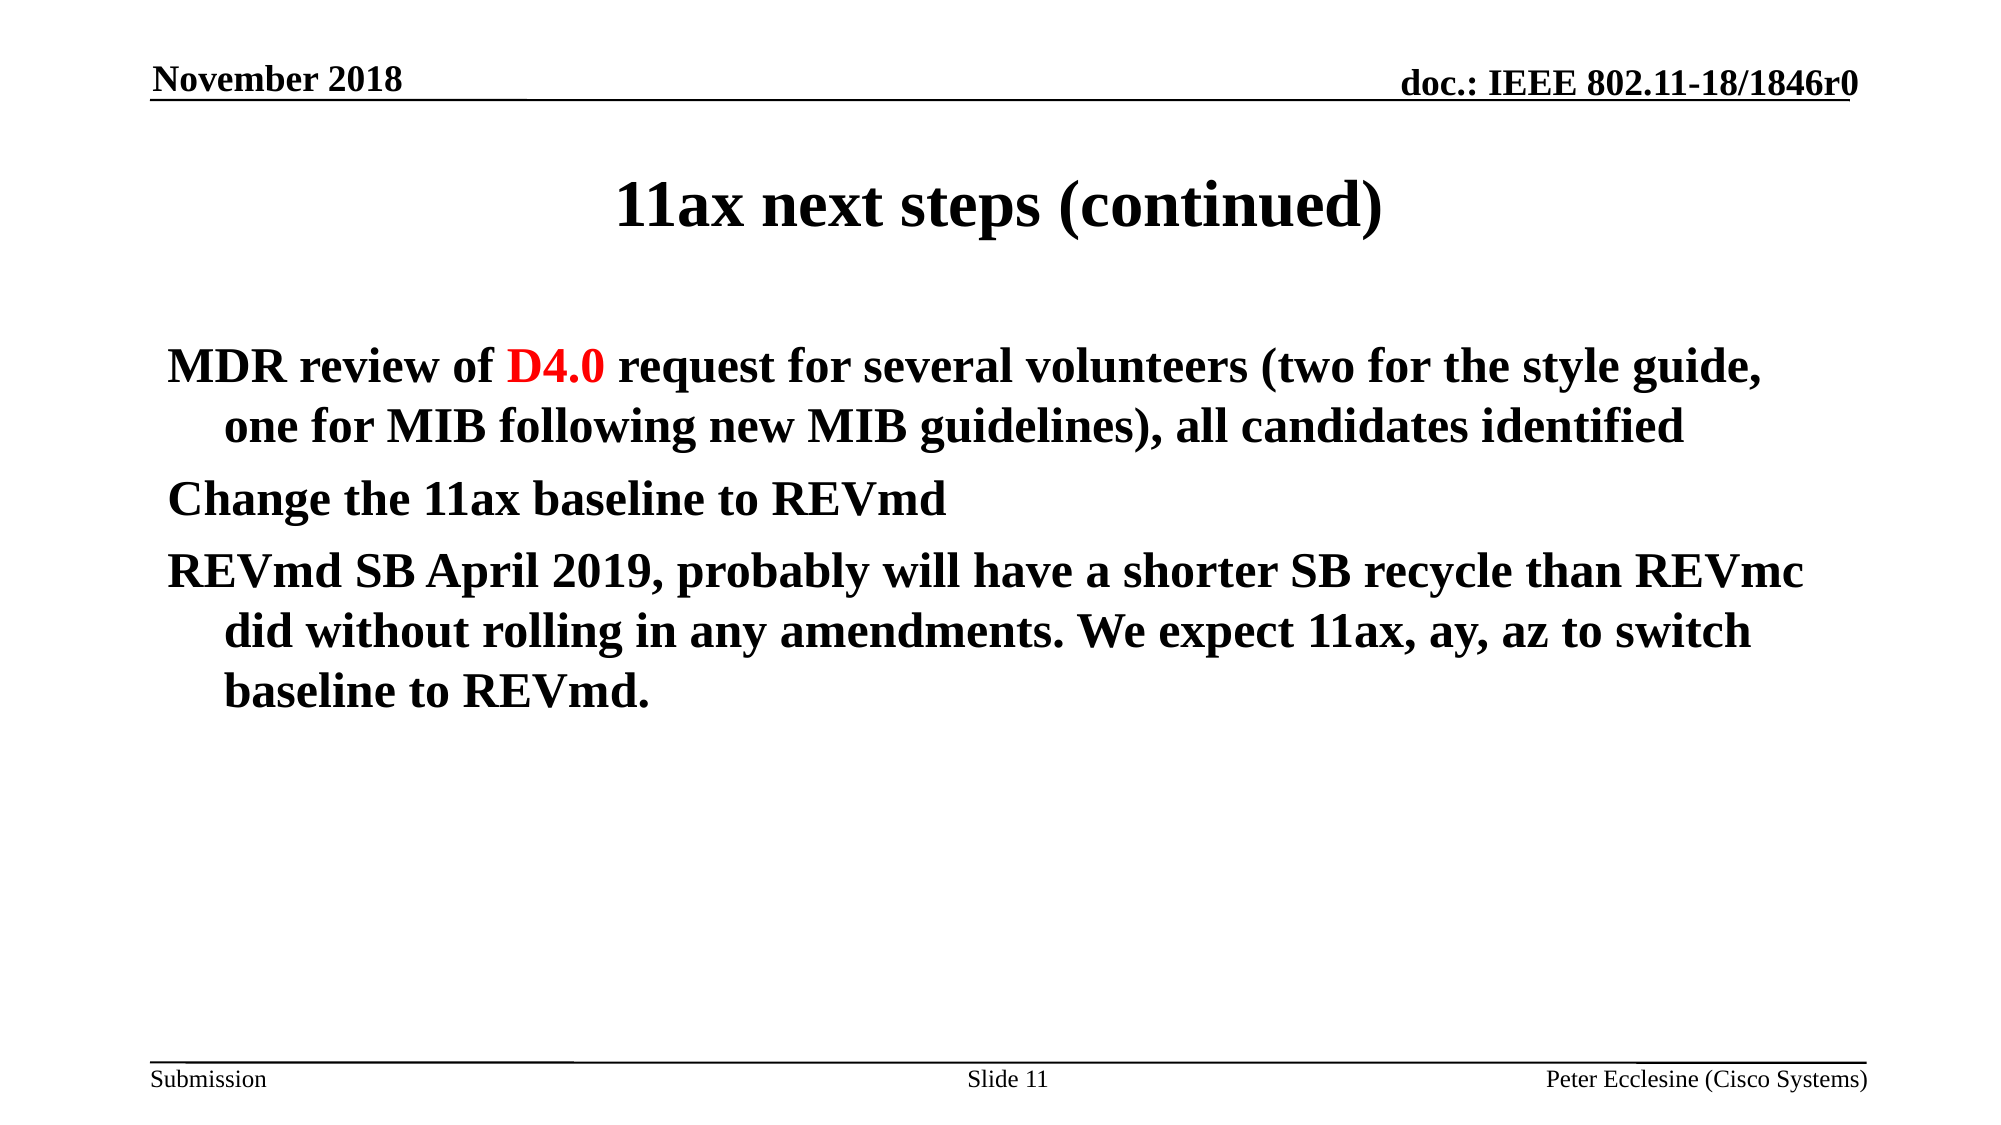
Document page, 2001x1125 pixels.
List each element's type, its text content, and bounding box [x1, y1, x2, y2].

list MDR review of D4.0 request for several volunteers (two for the style guide, one for MIB following new MIB guidelines), all candidates identified Change the 11ax baseline to REVmd REVmd SB April 2019, probably will have a shorter SB recycle than REVmc did without rolling in any amendments. We expect 11ax, ay, az to switch baseline to REVmd. [152, 324, 1853, 1000]
slide_number Slide 11 [950, 1061, 1067, 1123]
title 11ax next steps (continued) [149, 112, 1850, 288]
footer Peter Ecclesine (Cisco Systems) [1171, 1061, 1869, 1093]
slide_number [152, 54, 563, 100]
